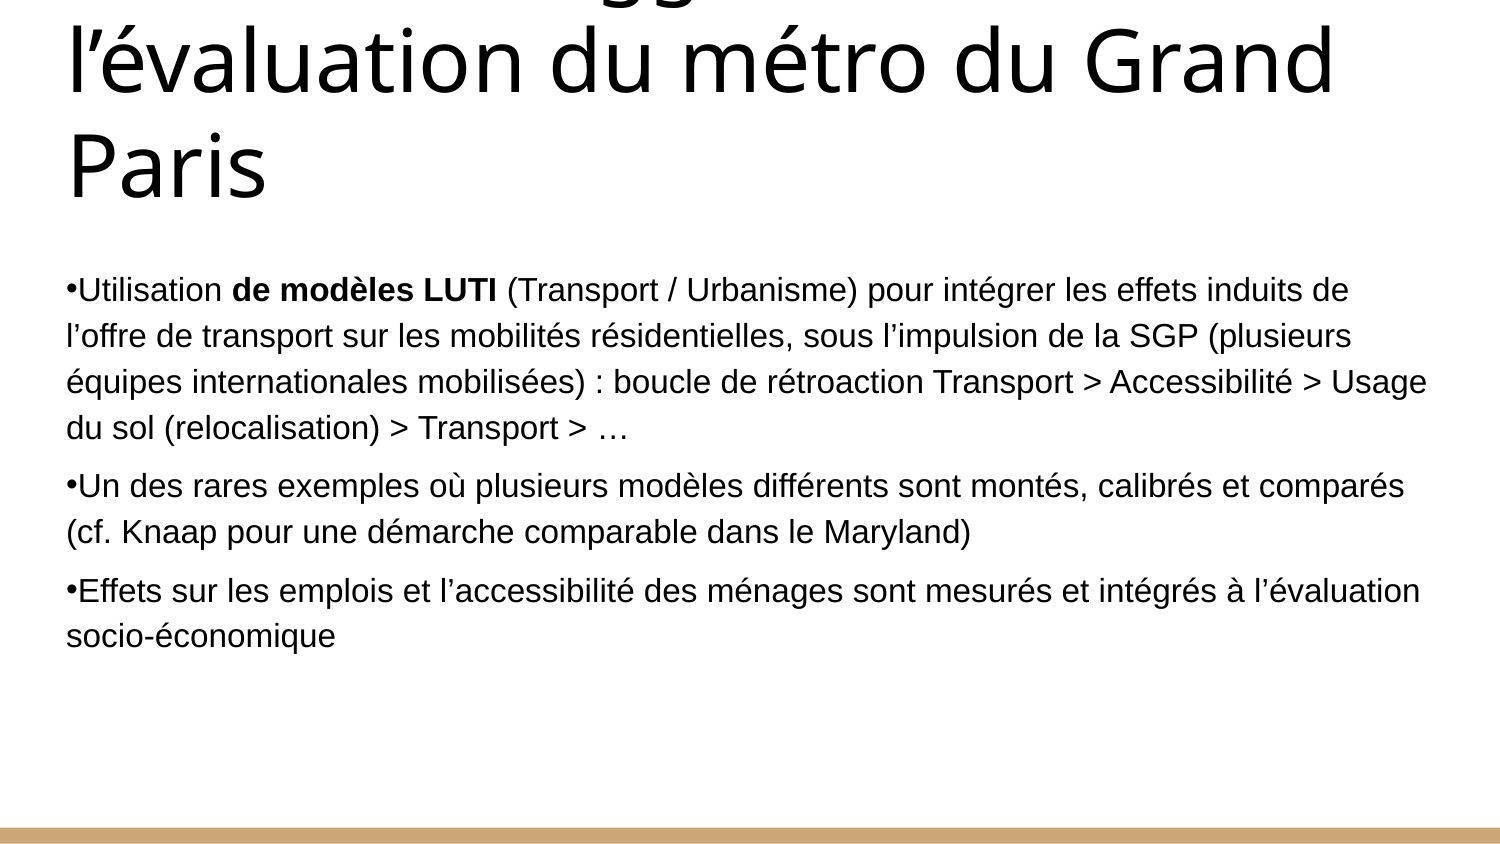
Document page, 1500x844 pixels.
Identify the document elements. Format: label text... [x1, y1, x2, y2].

title Les effets d’agglomération dans l’évaluation du métro du Grand Paris [51, 93, 1449, 230]
list Utilisation de modèles LUTI (Transport / Urbanisme) pour intégrer les effets induits de l’offre de transport sur les mobilités résidentielles, sous l’impulsion de la SGP (plusieurs équipes internationales mobilisées) : boucle de rétroaction Transport > Accessibilité > Usage du sol (relocalisation) > Transport > … Un des rares exemples où plusieurs modèles différents sont montés, calibrés et comparés (cf. Knaap pour une démarche comparable dans le Maryland) Effets sur les emplois et l’accessibilité des ménages sont mesurés et intégrés à l’évaluation socio-économique [51, 247, 1449, 785]
